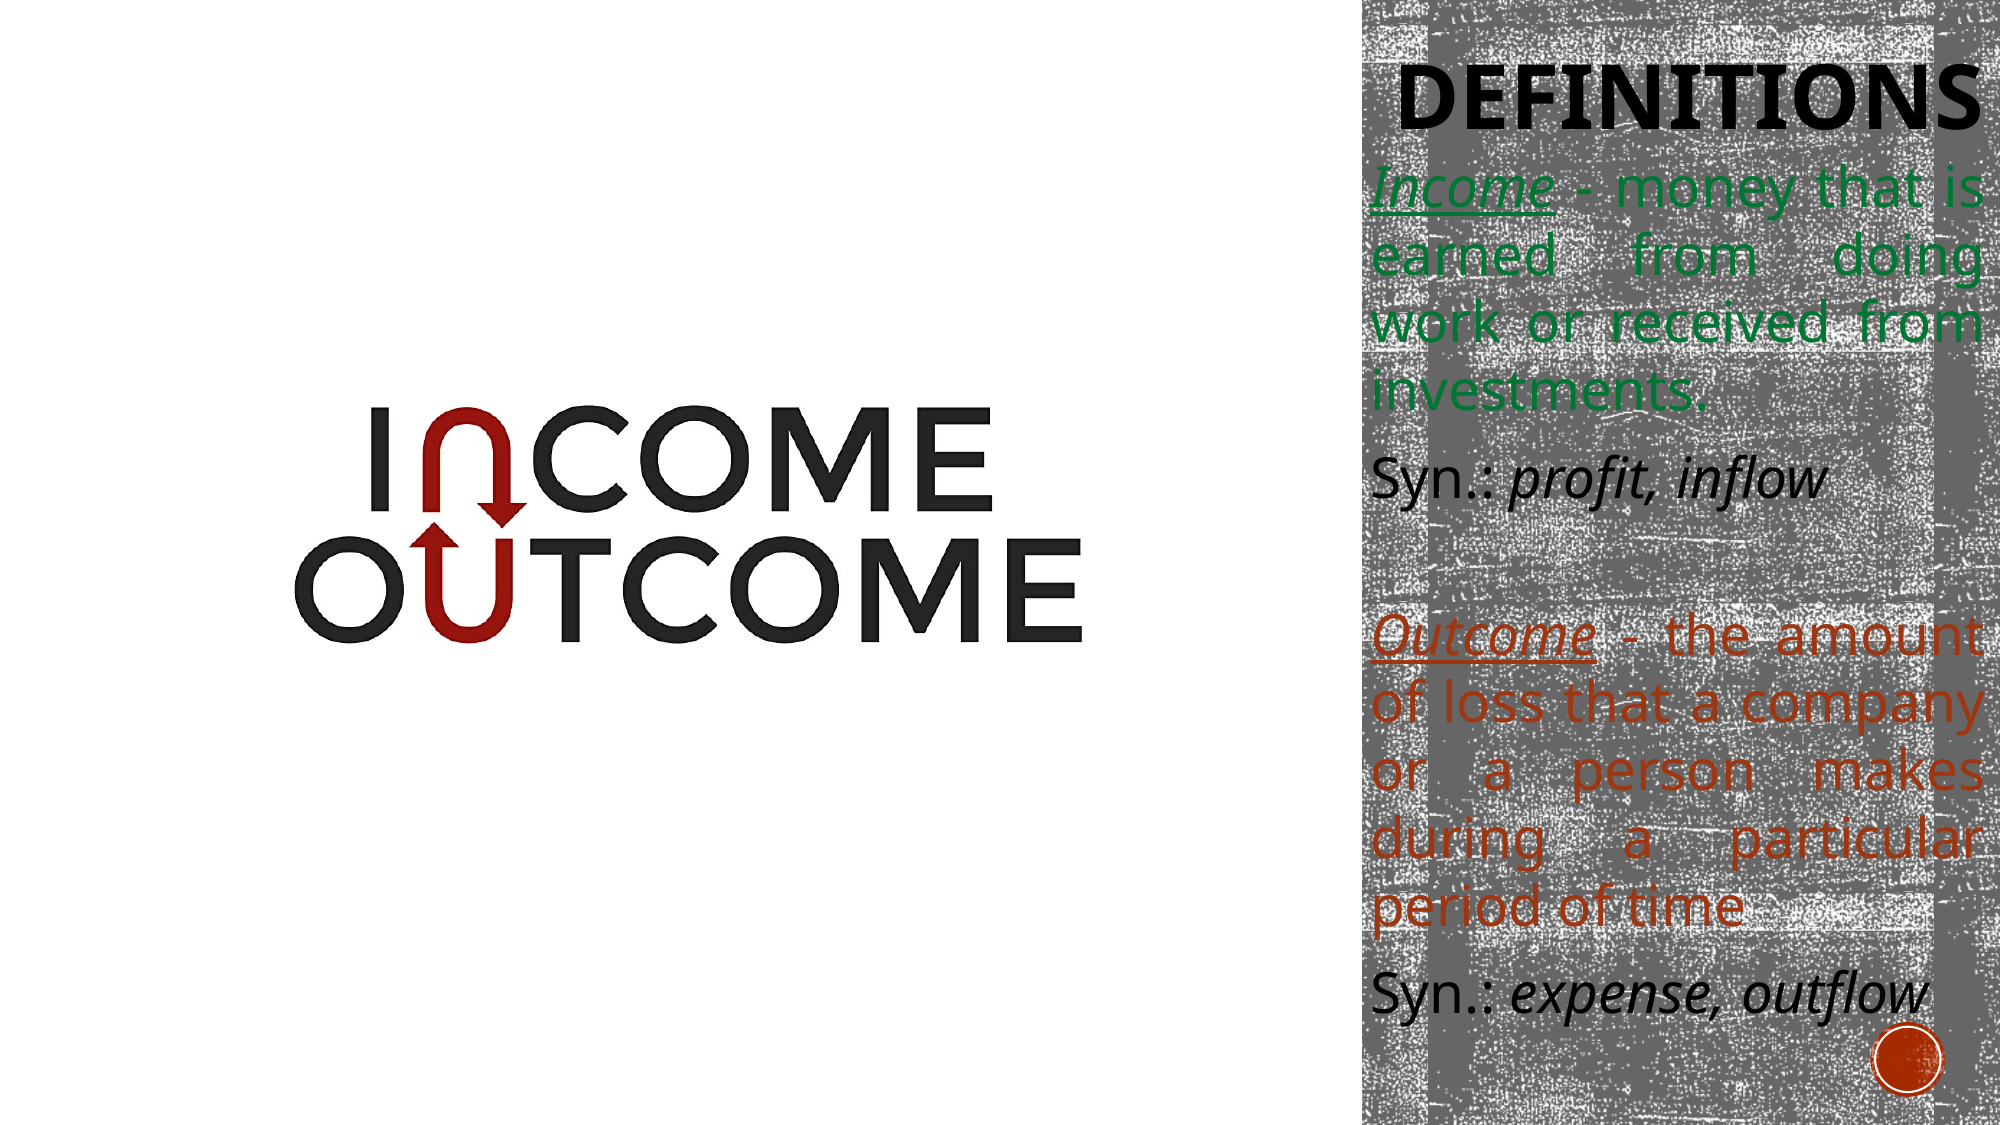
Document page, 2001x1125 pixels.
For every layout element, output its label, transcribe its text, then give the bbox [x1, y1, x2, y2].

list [279, 115, 1098, 934]
list Income - money that is earned from doing work or received from investments. Syn.: profit, inflow Outcome - the amount of loss that a company or a person makes during a particular period of time Syn.: expense, outflow [1354, 143, 2000, 1092]
title Definitions [1354, 0, 2000, 143]
